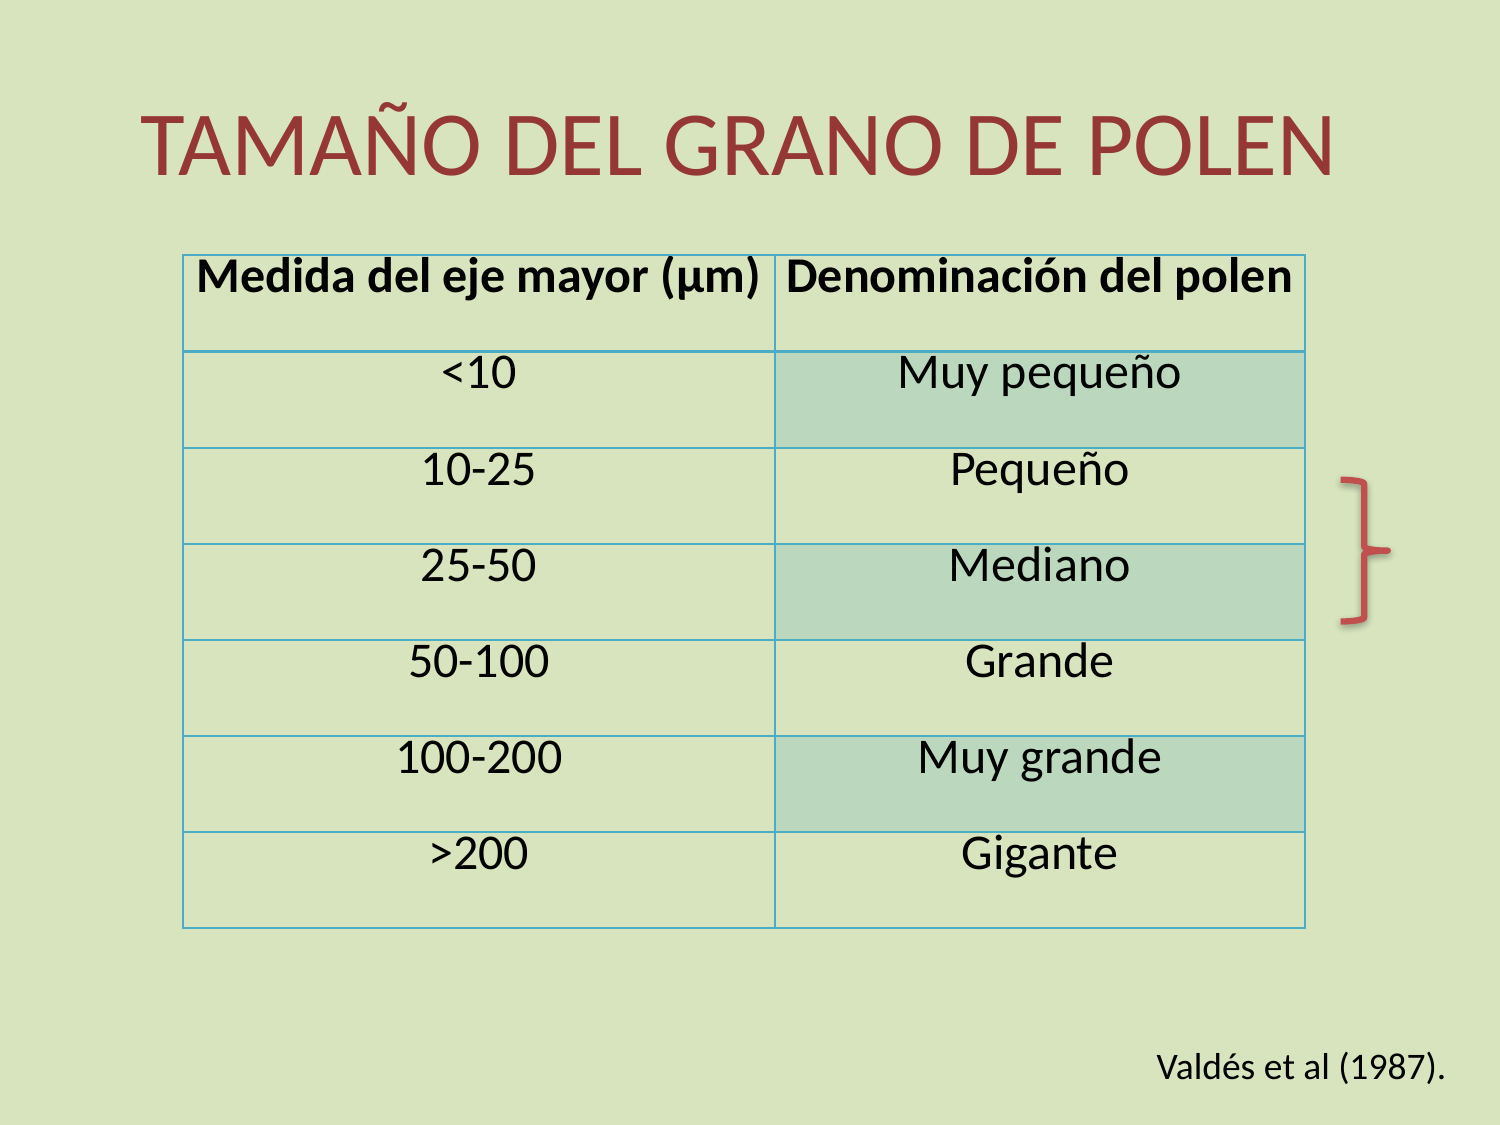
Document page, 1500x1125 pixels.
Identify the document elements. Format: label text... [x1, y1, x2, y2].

table_header Medida del eje mayor (µm) [184, 256, 774, 350]
text_box Valdés et al (1987). [1141, 1034, 1462, 1095]
table_cell Gigante [776, 833, 1304, 927]
table_cell Pequeño [776, 449, 1304, 543]
table_cell 10-25 [184, 449, 774, 543]
table_cell 25-50 [184, 545, 774, 639]
table_header Denominación del polen [776, 256, 1304, 350]
table_cell <10 [184, 353, 774, 447]
title TAMAÑO DEL GRANO DE POLEN [75, 45, 1425, 233]
table_cell Grande [776, 641, 1304, 735]
table_cell Mediano [776, 545, 1304, 639]
table_cell 100-200 [184, 737, 774, 831]
table_cell Muy grande [776, 737, 1304, 831]
table_cell 50-100 [184, 641, 774, 735]
text_box [1340, 476, 1391, 625]
table_cell >200 [184, 833, 774, 927]
table_cell Muy pequeño [776, 353, 1304, 447]
